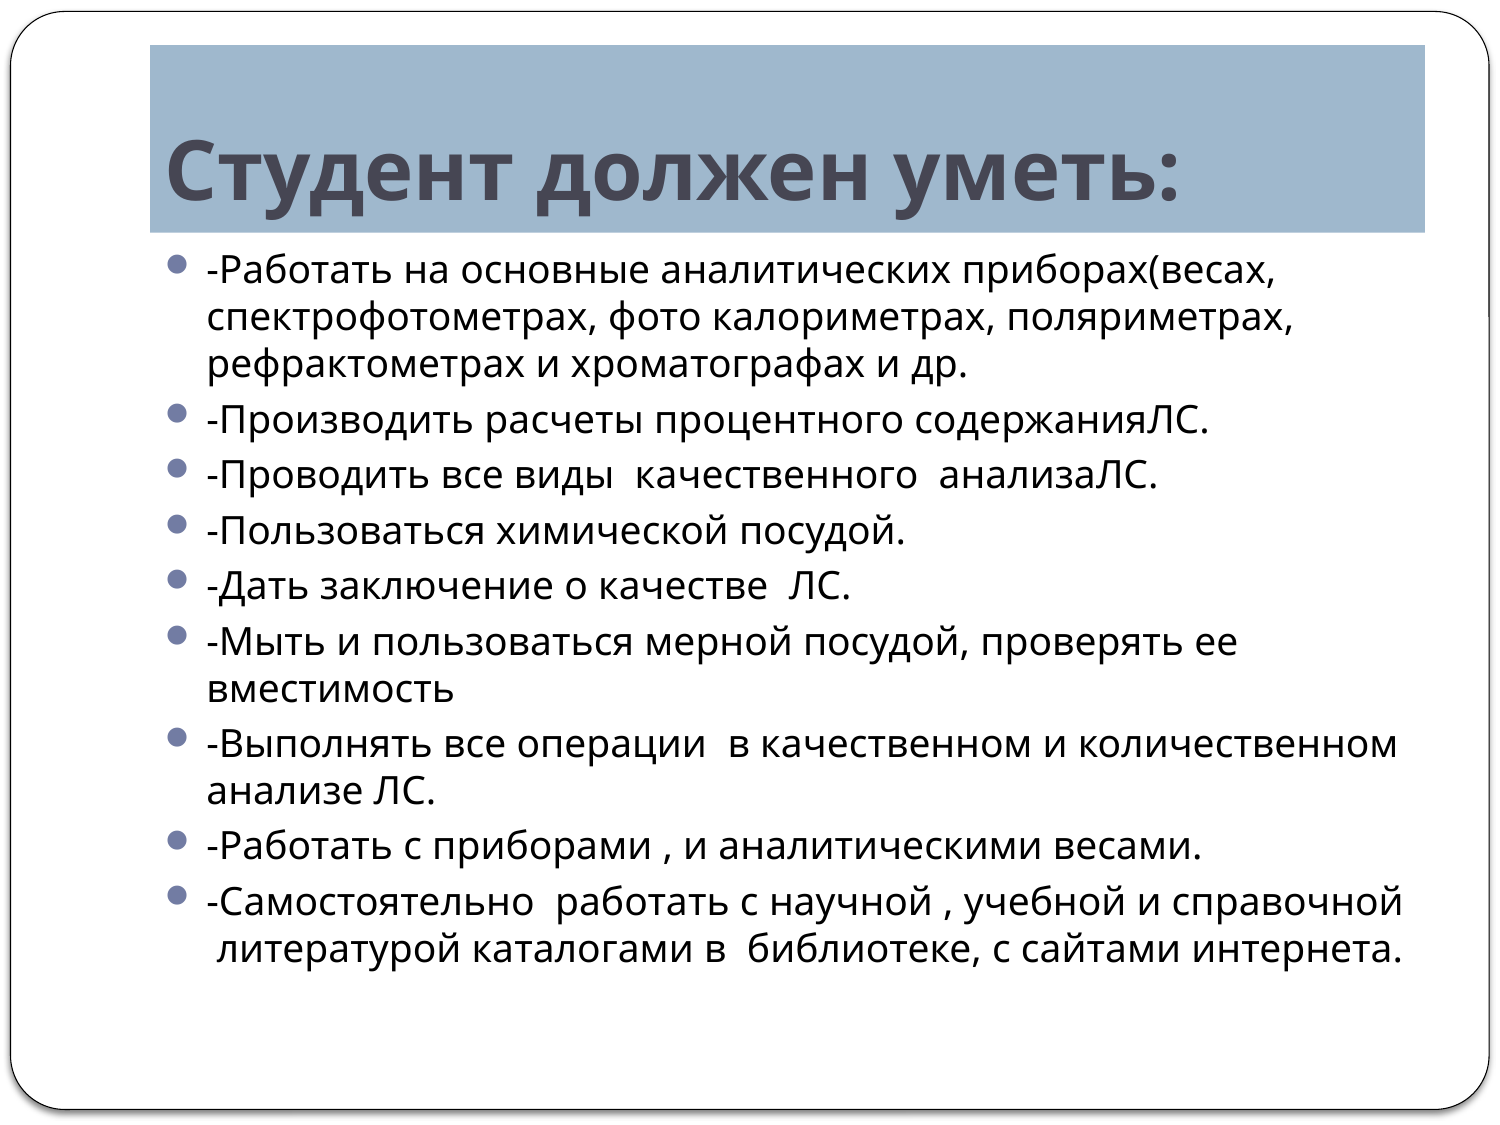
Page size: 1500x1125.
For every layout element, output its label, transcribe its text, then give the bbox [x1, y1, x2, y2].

list -Работать на основные аналитических приборах(весах, спектрофотометрах, фото калориметрах, поляриметрах, рефрактометрах и хроматографах и др. -Производить расчеты процентного содержанияЛС. -Проводить все виды качественного анализаЛС. -Пользоваться химической посудой. -Дать заключение о качестве ЛС. -Мыть и пользоваться мерной посудой, проверять ее вместимость -Выполнять все операции в качественном и количественном анализе ЛС. -Работать с приборами , и аналитическими весами. -Самостоятельно работать с научной , учебной и справочной литературой каталогами в библиотеке, с сайтами интернета. [150, 237, 1425, 988]
title Студент должен уметь: [150, 45, 1425, 233]
